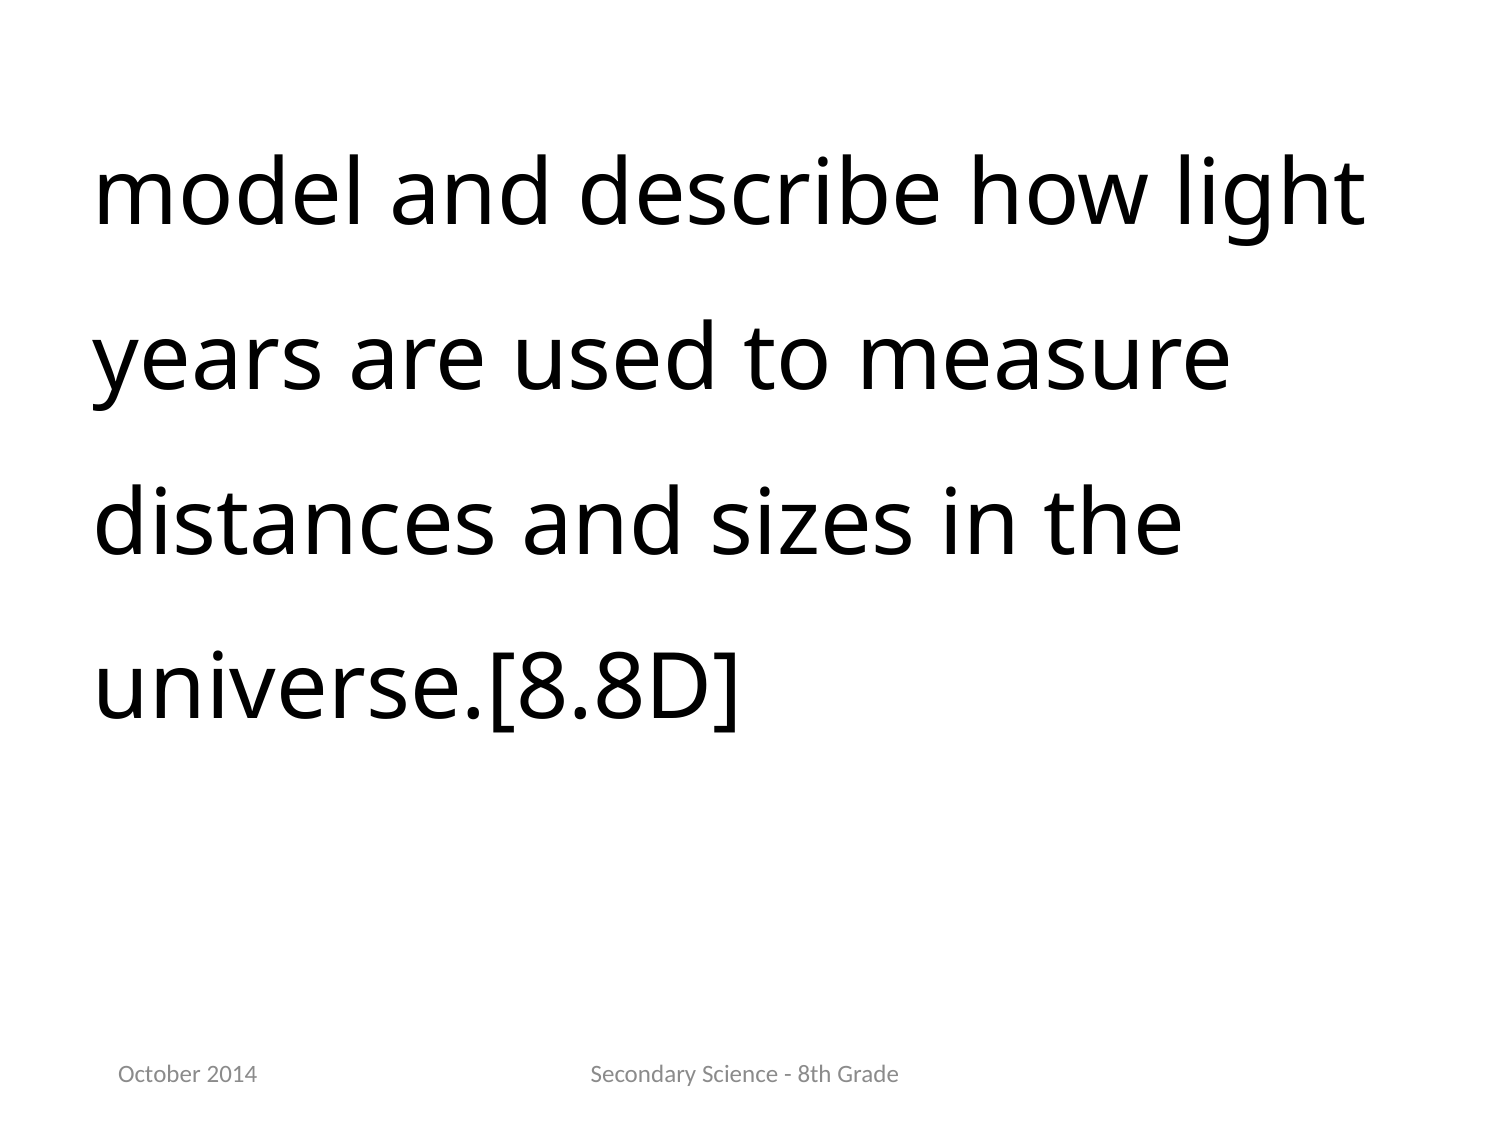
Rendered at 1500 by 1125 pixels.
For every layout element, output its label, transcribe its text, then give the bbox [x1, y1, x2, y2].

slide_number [103, 1042, 441, 1103]
subtitle model and describe how light years are used to measure distances and sizes in the universe.[8.8D] [78, 70, 1429, 1014]
footer Secondary Science - 8th Grade [492, 1042, 999, 1103]
